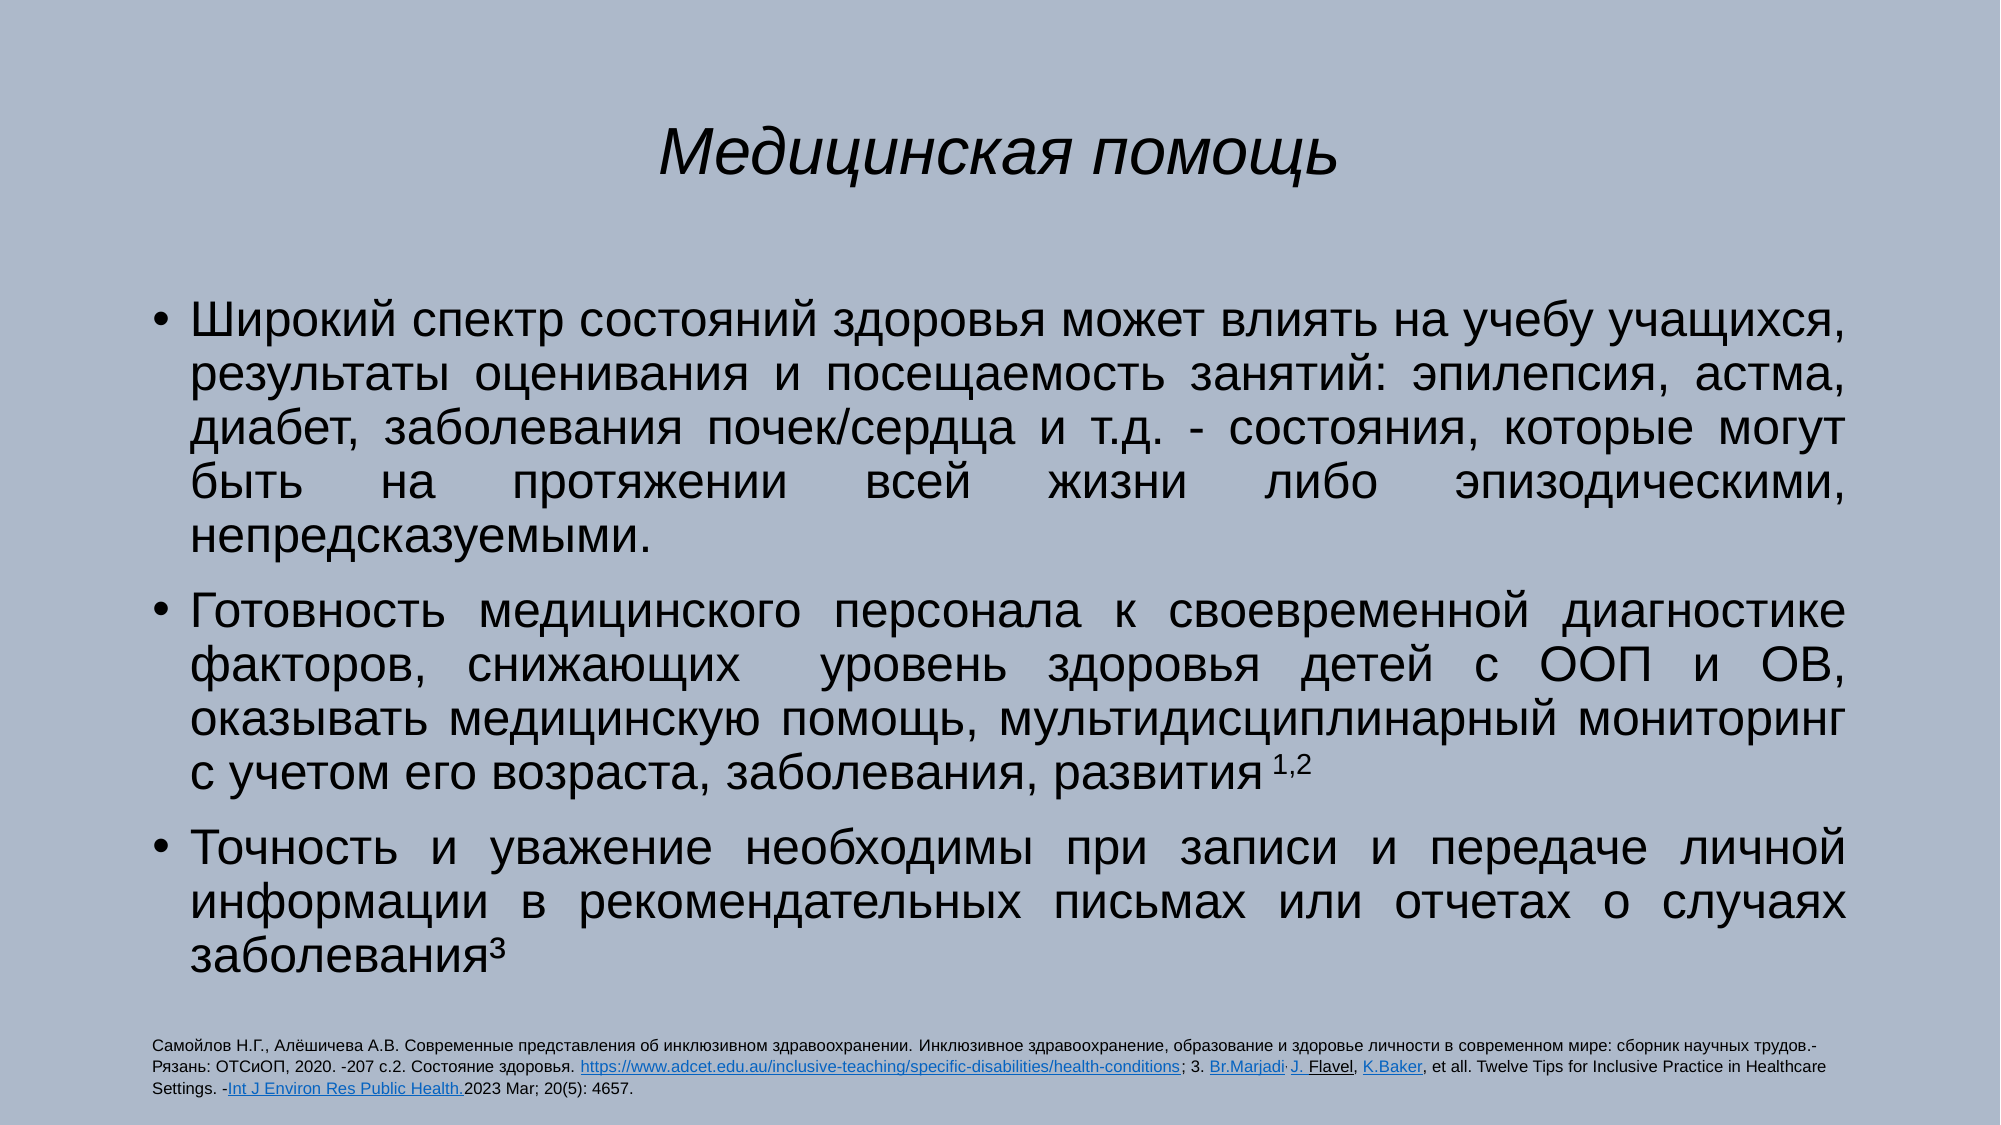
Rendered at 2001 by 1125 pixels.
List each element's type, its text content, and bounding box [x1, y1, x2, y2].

list Широкий спектр состояний здоровья может влиять на учебу учащихся, результаты оценивания и посещаемость занятий: эпилепсия, астма, диабет, заболевания почек/сердца и т.д. - состояния, которые могут быть на протяжении всей жизни либо эпизодическими, непредсказуемыми. Готовность медицинского персонала к своевременной диагностике факторов, снижающих уровень здоровья детей с ООП и ОВ, оказывать медицинскую помощь, мультидисциплинарный мониторинг с учетом его возраста, заболевания, развития 1,2 Точность и уважение необходимы при записи и передаче личной информации в рекомендательных письмах или отчетах о случаях заболевания³ [137, 286, 1863, 1014]
text_box Самойлов Н.Г., Алёшичева А.В. Современные представления об инклюзивном здравоохранении. ­­Инклюзивное здравоохранение, образование и здоровье личности в современном мире: сборник научных трудов.-Рязань: ОТСиОП, 2020. -207 с.2. Состояние здоровья. https://www.adcet.edu.au/inclusive-teaching/specific-disabilities/health-conditions; 3. Br.Marjadi, J. Flavel, K.Baker, et all. Twelve Tips for Inclusive Practice in Healthcare Settings. -Int J Environ Res Public Health.2023 Mar; 20(5): 4657. [137, 1026, 1863, 1125]
title Медицинская помощь [137, 59, 1863, 247]
